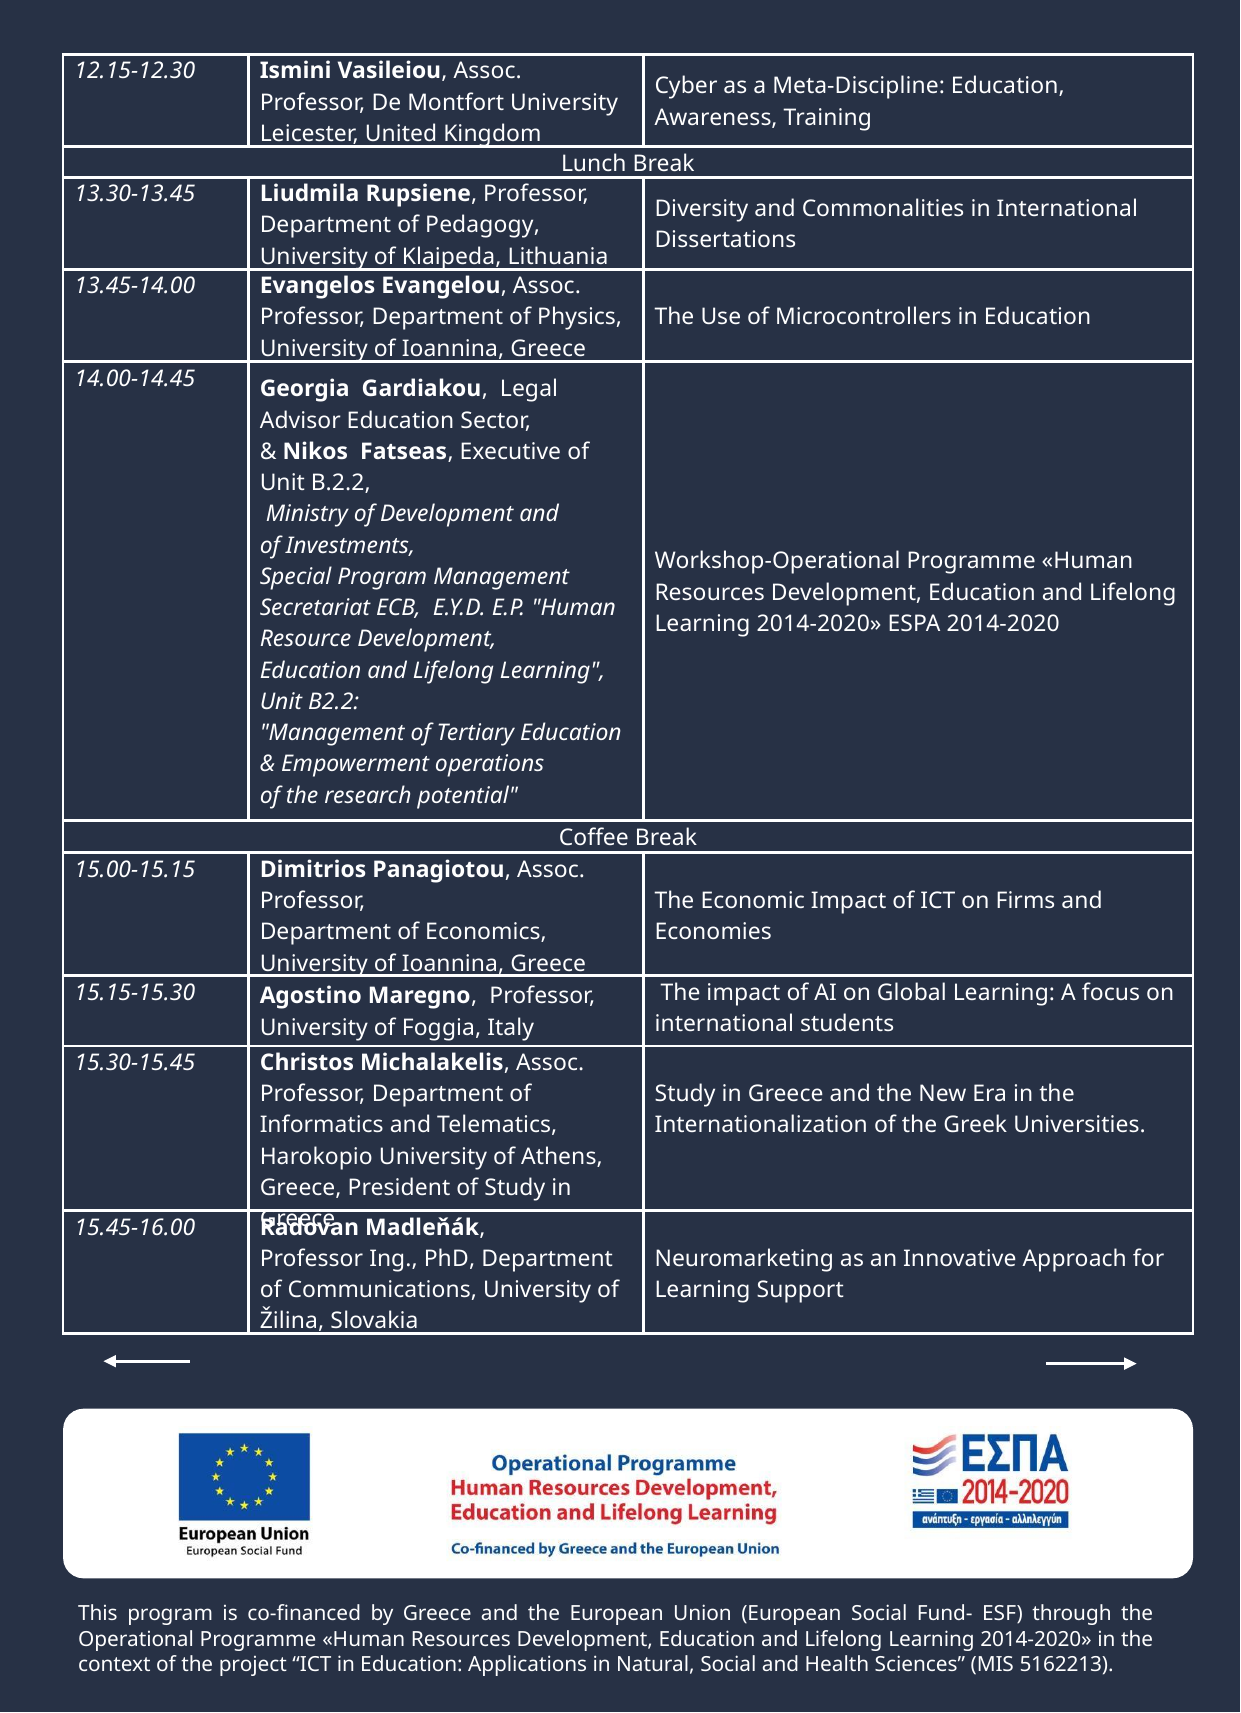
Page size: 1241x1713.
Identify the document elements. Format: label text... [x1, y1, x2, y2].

table_cell The Economic Impact of ICT on Firms and Economies [645, 854, 1192, 974]
table_cell Liudmila Rupsiene, Professor, Department of Pedagogy, University of Klaipeda, Lithuania [250, 179, 642, 268]
table_cell 15.15-15.30 [64, 977, 247, 1045]
table_header Cyber as a Meta-Discipline: Education, Awareness, Training [645, 56, 1192, 145]
table_header 12.15-12.30 [64, 56, 247, 145]
table_cell 15.30-15.45 [64, 1047, 247, 1209]
table_cell 15.45-16.00 [64, 1212, 247, 1332]
table_cell Diversity and Commonalities in International Dissertations [645, 179, 1192, 268]
table_cell Agostino Maregno, Professor, University of Foggia, Italy [250, 977, 642, 1045]
table_cell Coffee Break [64, 822, 1192, 851]
table_cell The impact of AI on Global Learning: A focus on international students [645, 977, 1192, 1045]
table_cell 14.00-14.45 [64, 363, 247, 819]
table_cell 15.00-15.15 [64, 854, 247, 974]
table_cell Radovan Madleňák, Professor Ing., PhD, Department of Communications, University of Žilina, Slovakia [250, 1212, 642, 1332]
text_box This program is co-financed by Greece and the European Union (European Social Fund- ESF) through the Operational Programme «Human Resources Development, Education and Lifelong Learning 2014-2020» in the context of the project “ICT in Education: Applications in Natural, Social and Health Sciences” (MIS 5162213). [63, 1586, 1177, 1691]
table_header Ismini Vasileiou, Assoc. Professor, De Montfort University Leicester, United Kingdom [250, 56, 642, 145]
table_cell Neuromarketing as an Innovative Approach for Learning Support [645, 1212, 1192, 1332]
table_cell Dimitrios Panagiotou, Assoc. Professor, Department of Economics, University of Ioannina, Greece [250, 854, 642, 974]
table_cell Study in Greece and the New Era in the Internationalization of the Greek Universities. [645, 1047, 1192, 1209]
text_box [62, 1408, 1194, 1579]
table_cell 13.45-14.00 [64, 271, 247, 360]
table_cell Lunch Break [64, 148, 1192, 176]
table_cell 13.30-13.45 [64, 179, 247, 268]
table_cell Evangelos Evangelou, Assoc. Professor, Department of Physics, University of Ioannina, Greece [250, 271, 642, 360]
table_cell Workshop-Operational Programme «Human Resources Development, Education and Lifelong Learning 2014-2020» ESPA 2014-2020 [645, 363, 1192, 819]
table_cell Τhe Use of Μicrocontrollers in Education [645, 271, 1192, 360]
table_cell Christos Michalakelis, Assoc. Professor, Department of Informatics and Telematics, Harokopio University of Athens, Greece, President of Study in Greece [250, 1047, 642, 1209]
table_cell Georgia Gardiakou, Legal Advisor Education Sector, & Nikos Fatseas, Executive of Unit B.2.2, Ministry of Development and of Investments, Special Program Management Secretariat ECB, E.Y.D. E.P. "Human Resource Development, Education and Lifelong Learning", Unit B2.2: "Management of Tertiary Education & Empowerment operations of the research potential" [250, 363, 642, 819]
